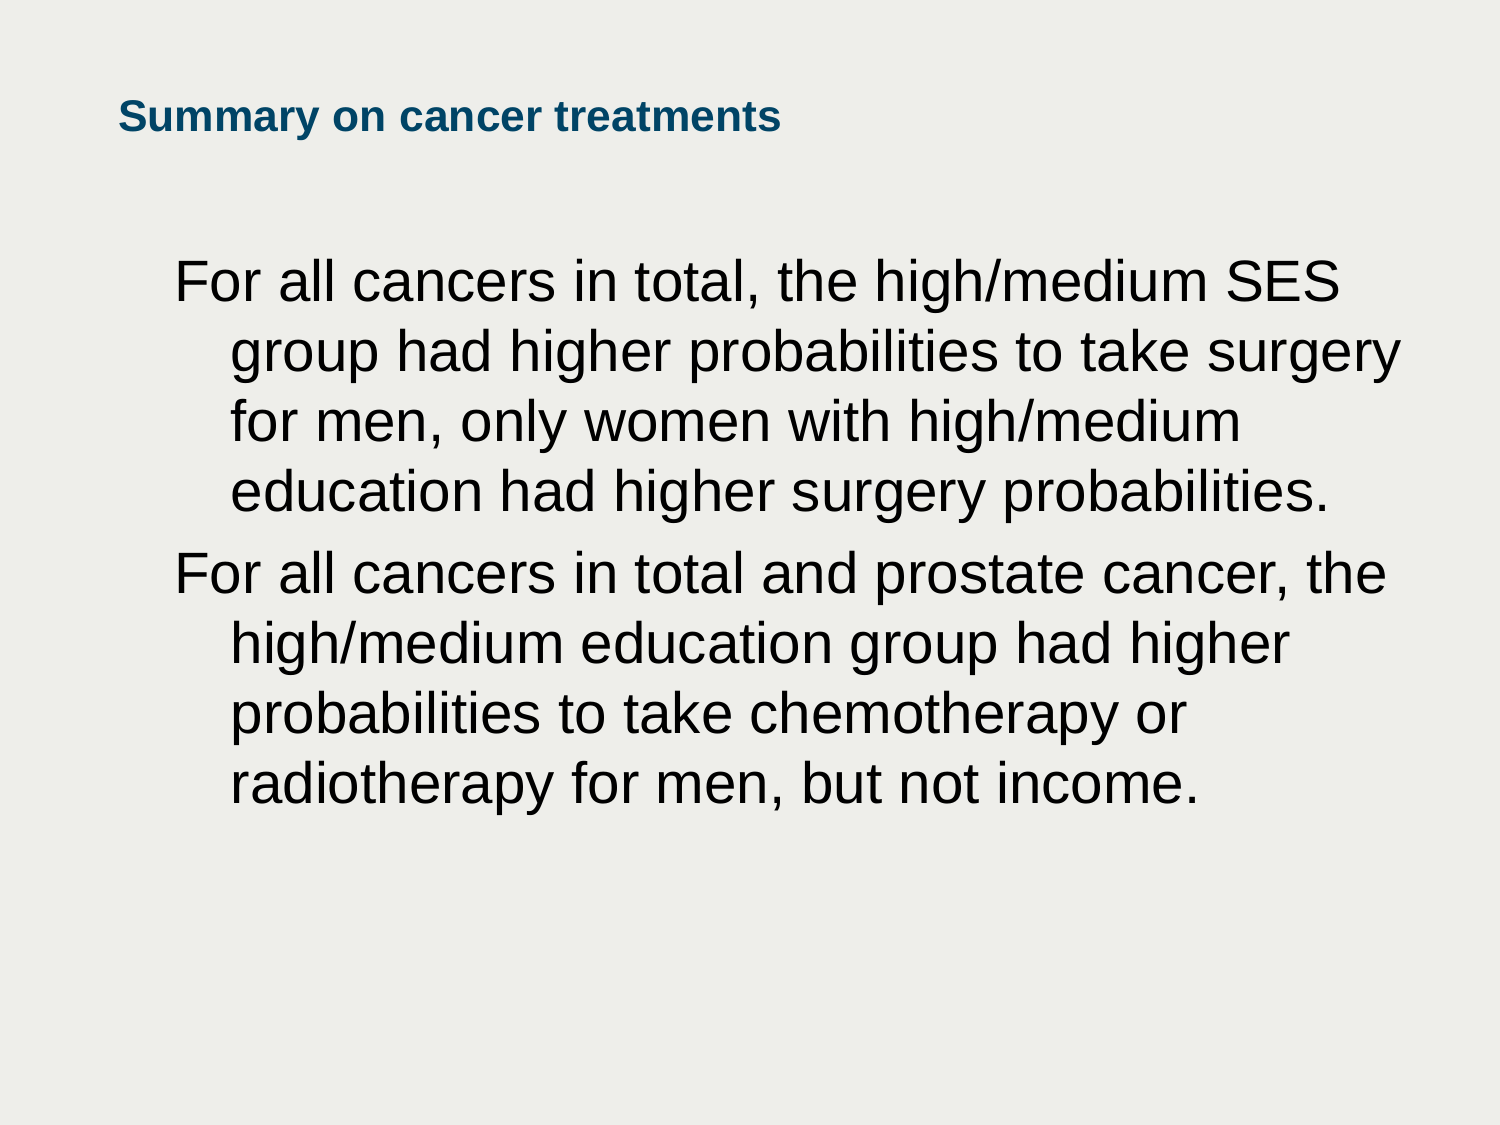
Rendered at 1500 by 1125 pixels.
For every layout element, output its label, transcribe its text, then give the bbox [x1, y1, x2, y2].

title Summary on cancer treatments [103, 79, 1397, 148]
list For all cancers in total, the high/medium SES group had higher probabilities to take surgery for men, only women with high/medium education had higher surgery probabilities. For all cancers in total and prostate cancer, the high/medium education group had higher probabilities to take chemotherapy or radiotherapy for men, but not income. [159, 235, 1424, 979]
